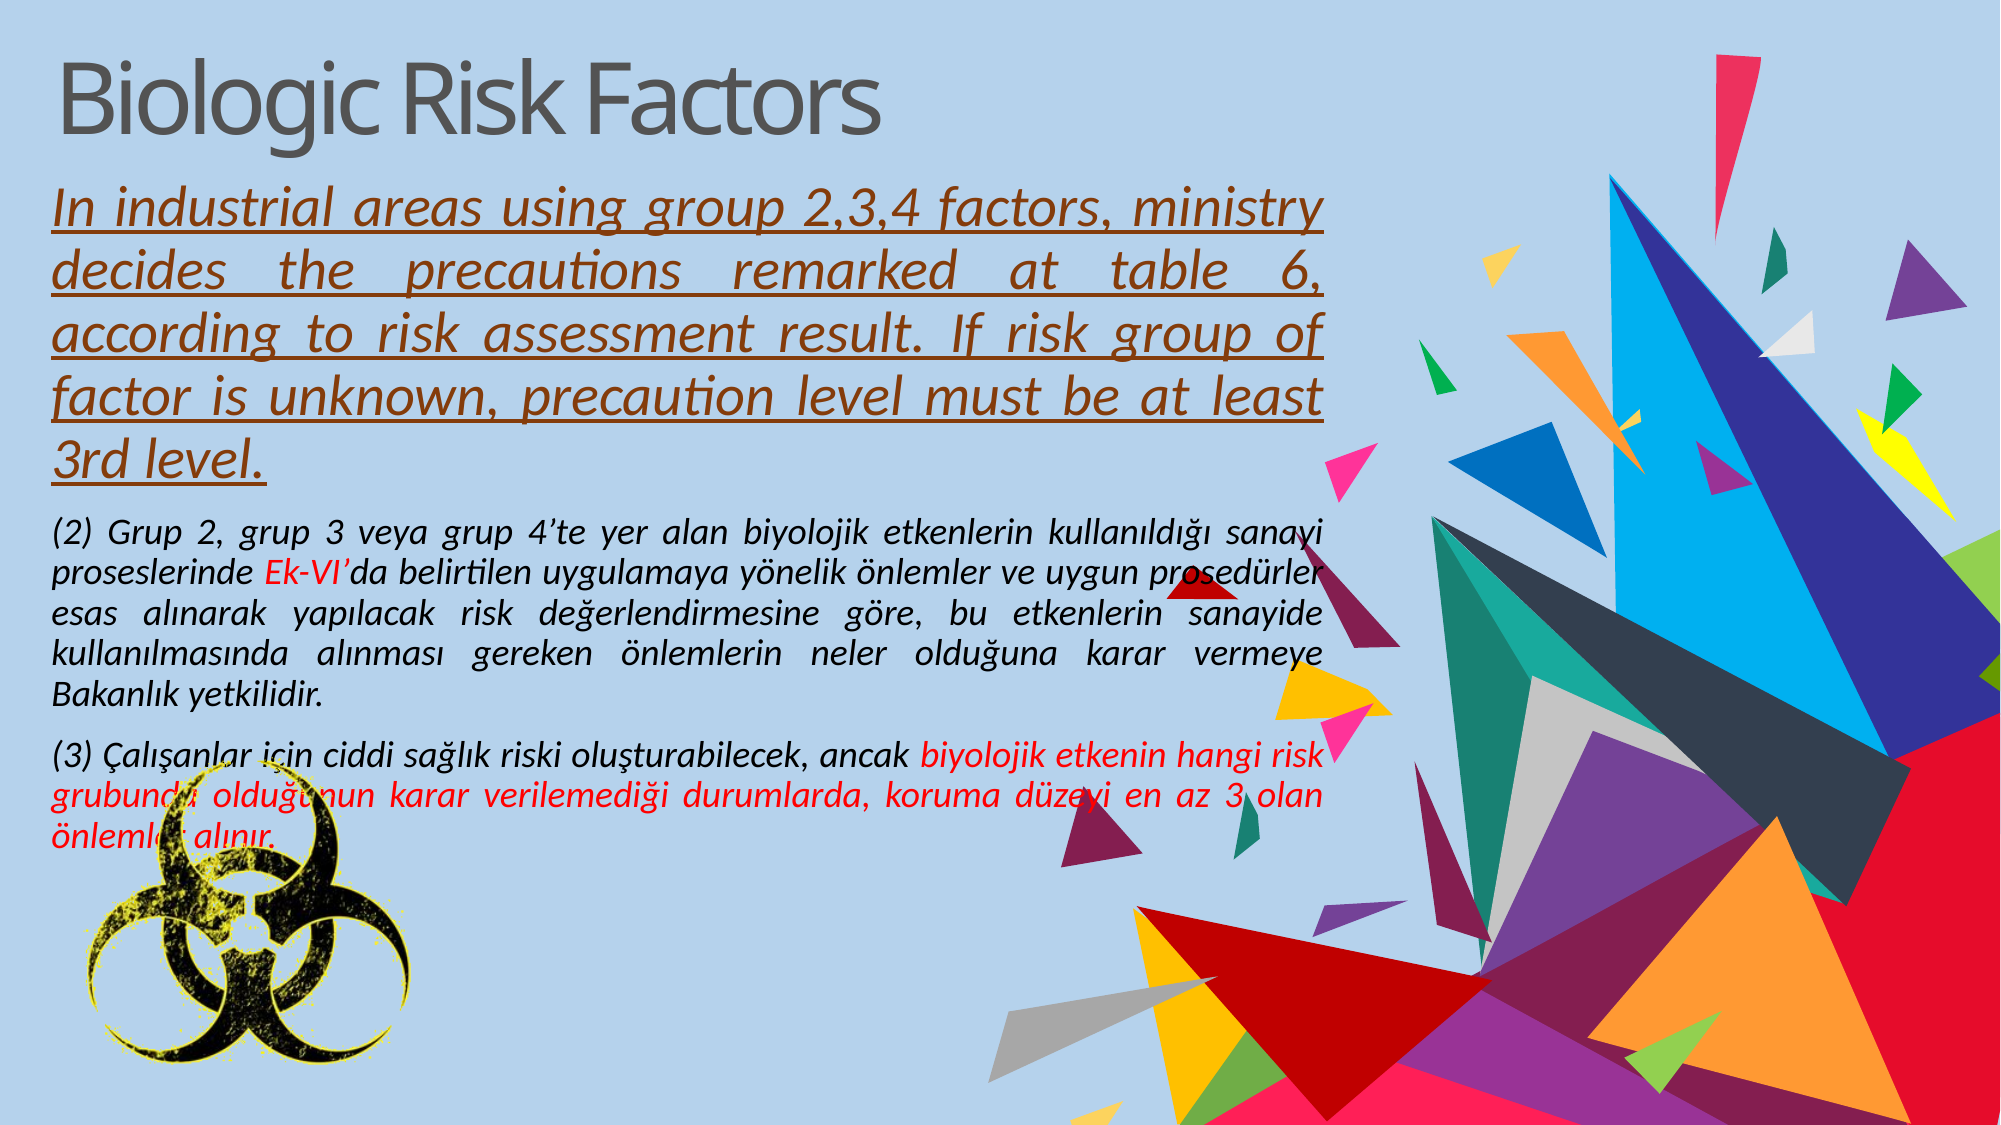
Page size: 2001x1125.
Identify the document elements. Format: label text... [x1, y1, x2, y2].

list In industrial areas using group 2,3,4 factors, ministry decides the precautions remarked at table 6, according to risk assessment result. If risk group of factor is unknown, precaution level must be at least 3rd level. (2) Grup 2, grup 3 veya grup 4’te yer alan biyolojik etkenlerin kullanıldığı sanayi proseslerinde Ek-VI’da belirtilen uygulamaya yönelik önlemler ve uygun prosedürler esas alınarak yapılacak risk değerlendirmesine göre, bu etkenlerin sanayide kullanılmasında alınması gereken önlemlerin neler olduğuna karar vermeye Bakanlık yetkilidir. (3) Çalışanlar için ciddi sağlık riski oluşturabilecek, ancak biyolojik etkenin hangi risk grubunda olduğunun karar verilemediği durumlarda, koruma düzeyi en az 3 olan önlemler alınır. [36, 169, 1340, 1070]
picture [40, 743, 472, 1104]
list Biologic Risk Factors [40, 40, 1898, 170]
